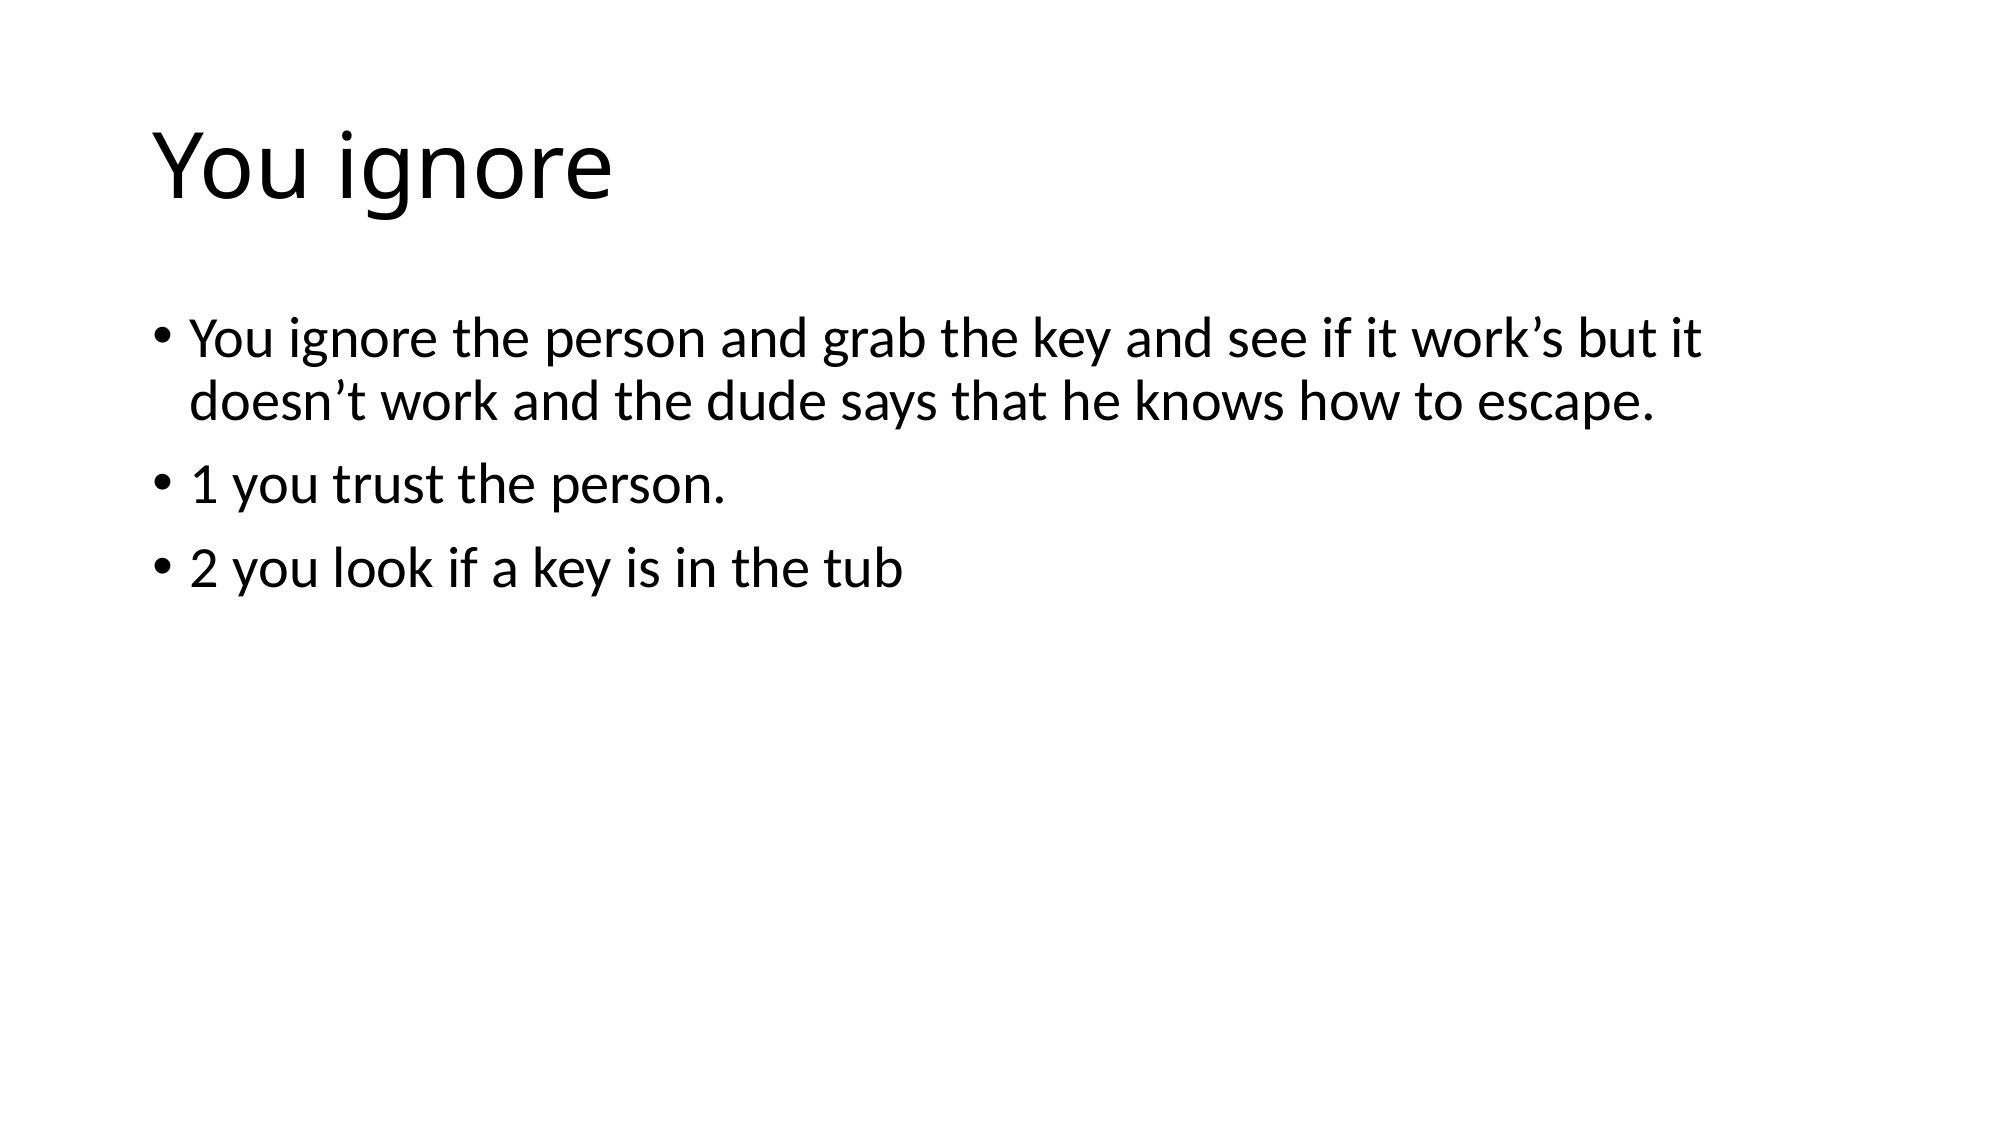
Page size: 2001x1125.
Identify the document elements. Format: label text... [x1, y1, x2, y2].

title You ignore [137, 59, 1863, 278]
list You ignore the person and grab the key and see if it work’s but it doesn’t work and the dude says that he knows how to escape. 1 you trust the person. 2 you look if a key is in the tub [137, 299, 1863, 1014]
